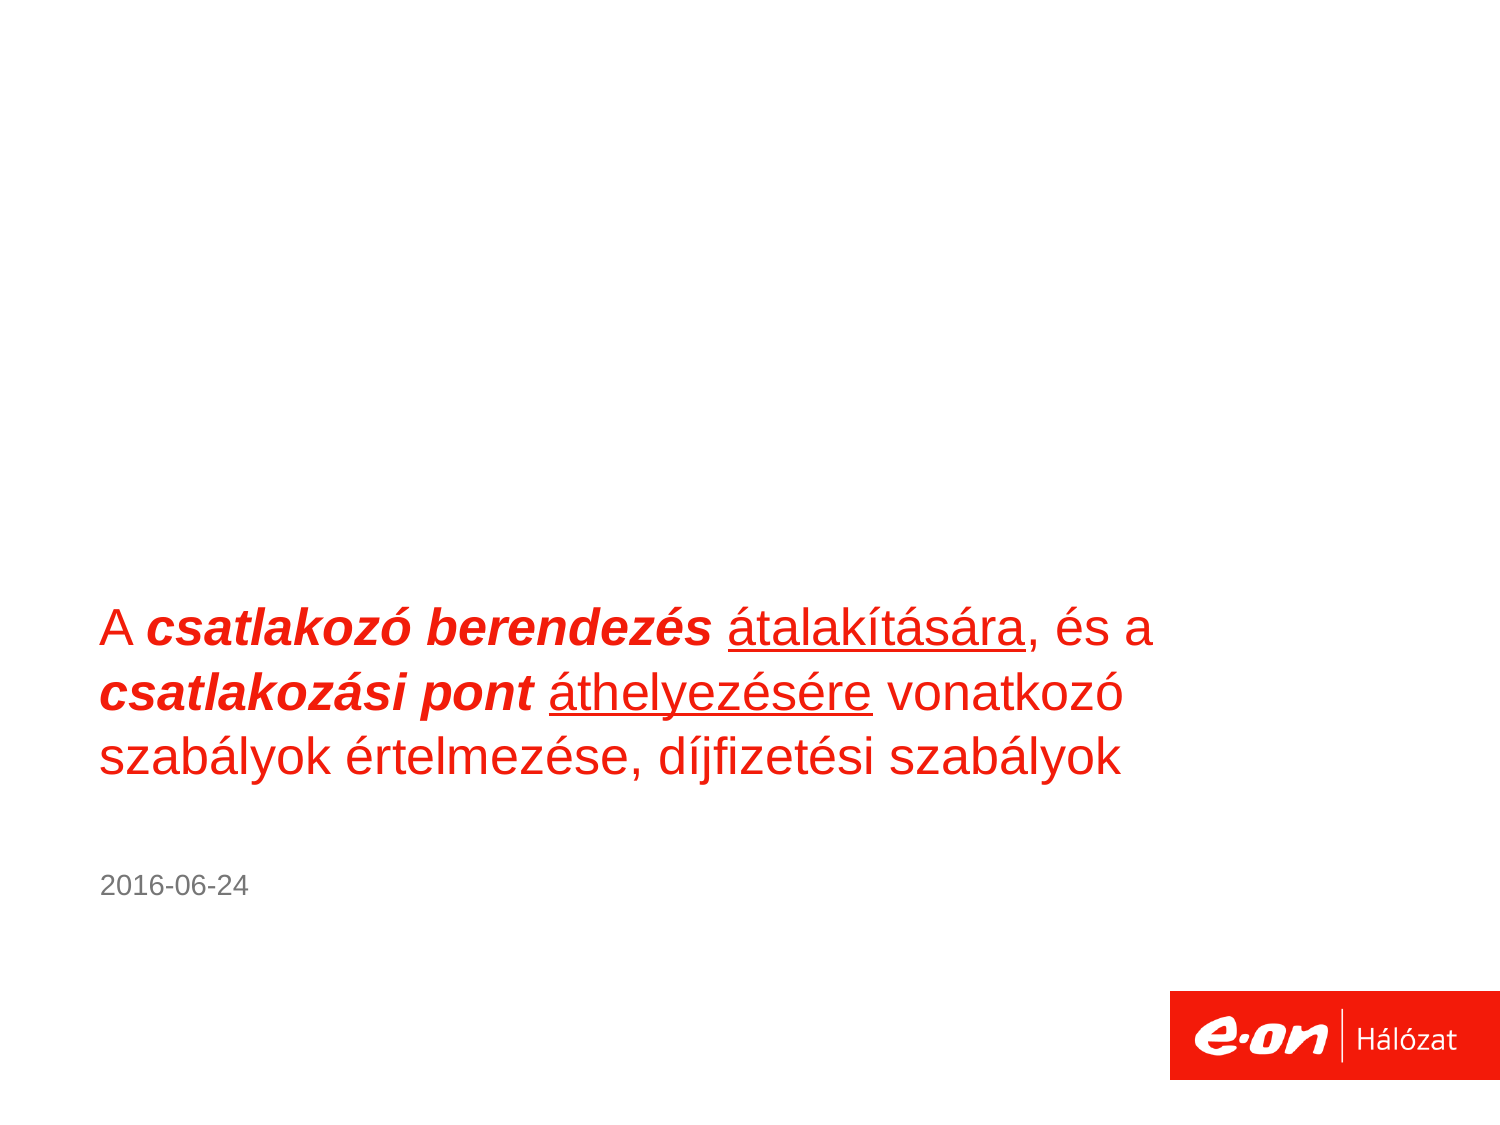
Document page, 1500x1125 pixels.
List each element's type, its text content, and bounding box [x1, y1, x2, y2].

picture [1170, 991, 1500, 1080]
title A csatlakozó berendezés átalakítására, és a csatlakozási pont áthelyezésére vonatkozó szabályok értelmezése, díjfizetési szabályok [99, 591, 1200, 786]
subtitle 2016-06-24 [99, 826, 1200, 902]
